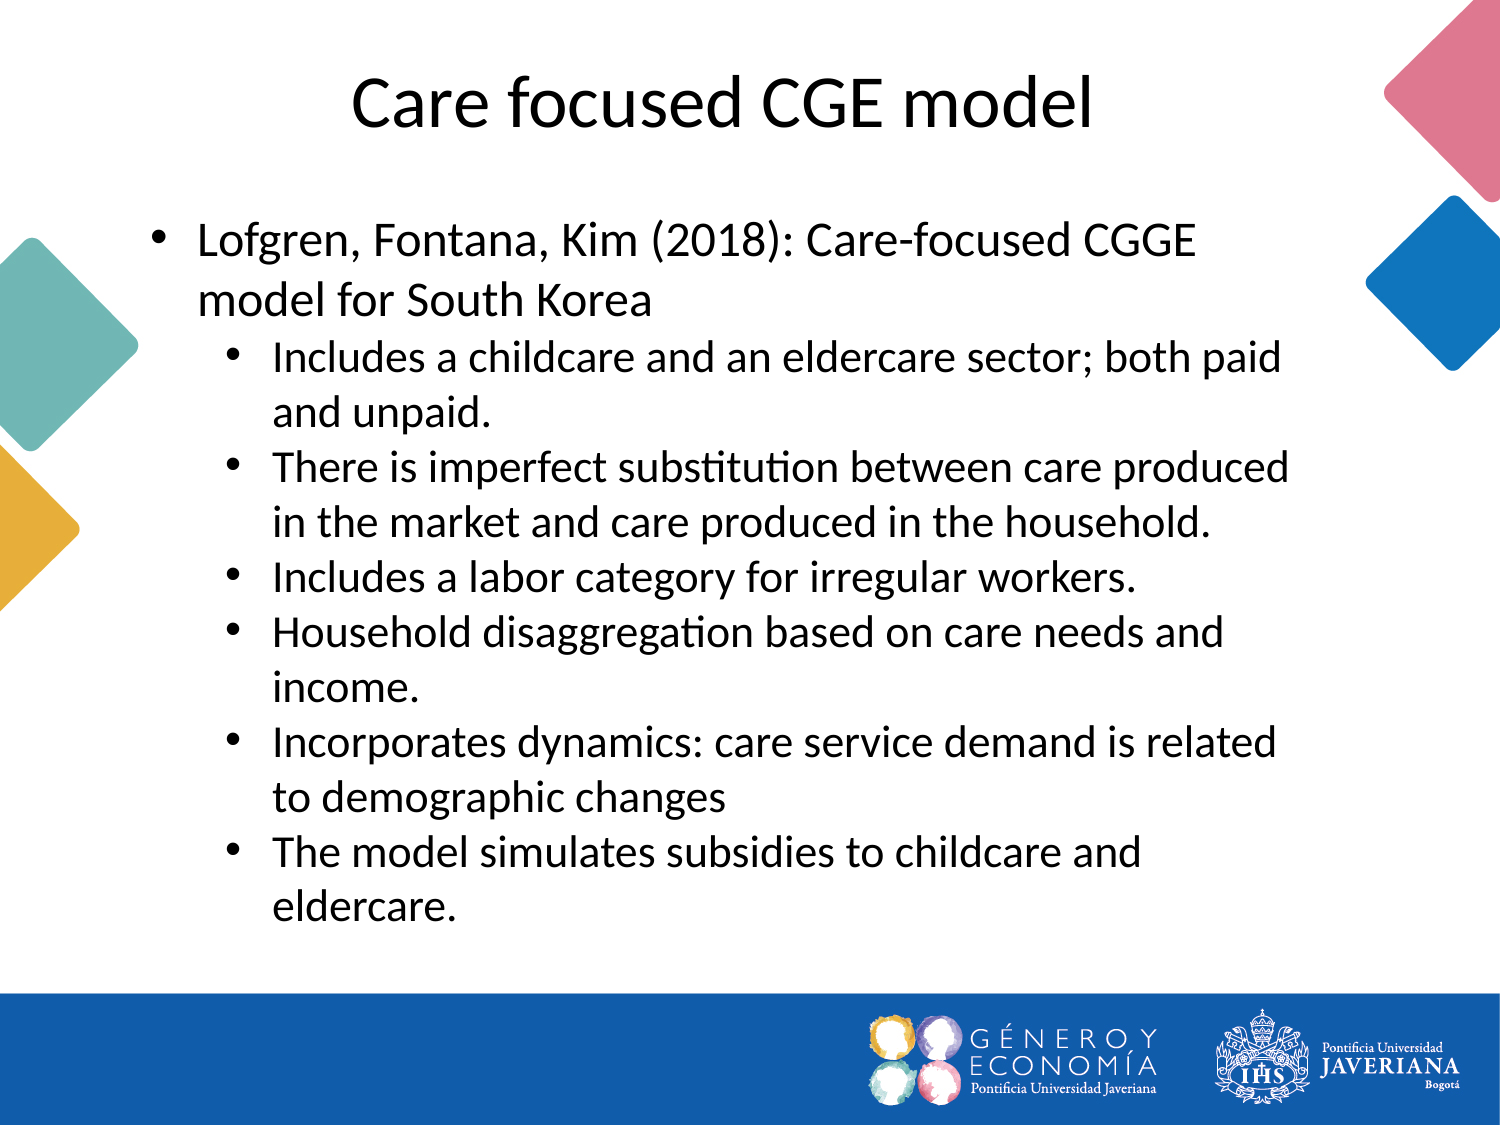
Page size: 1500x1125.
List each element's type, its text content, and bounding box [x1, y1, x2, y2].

picture [0, 0, 1500, 1125]
text_box Lofgren, Fontana, Kim (2018): Care-focused CGGE model for South Korea Includes a childcare and an eldercare sector; both paid and unpaid. There is imperfect substitution between care produced in the market and care produced in the household. Includes a labor category for irregular workers. Household disaggregation based on care needs and income. Incorporates dynamics: care service demand is related to demographic changes The model simulates subsidies to childcare and eldercare. [135, 198, 1342, 939]
text_box Care focused CGE model [75, 45, 1373, 167]
